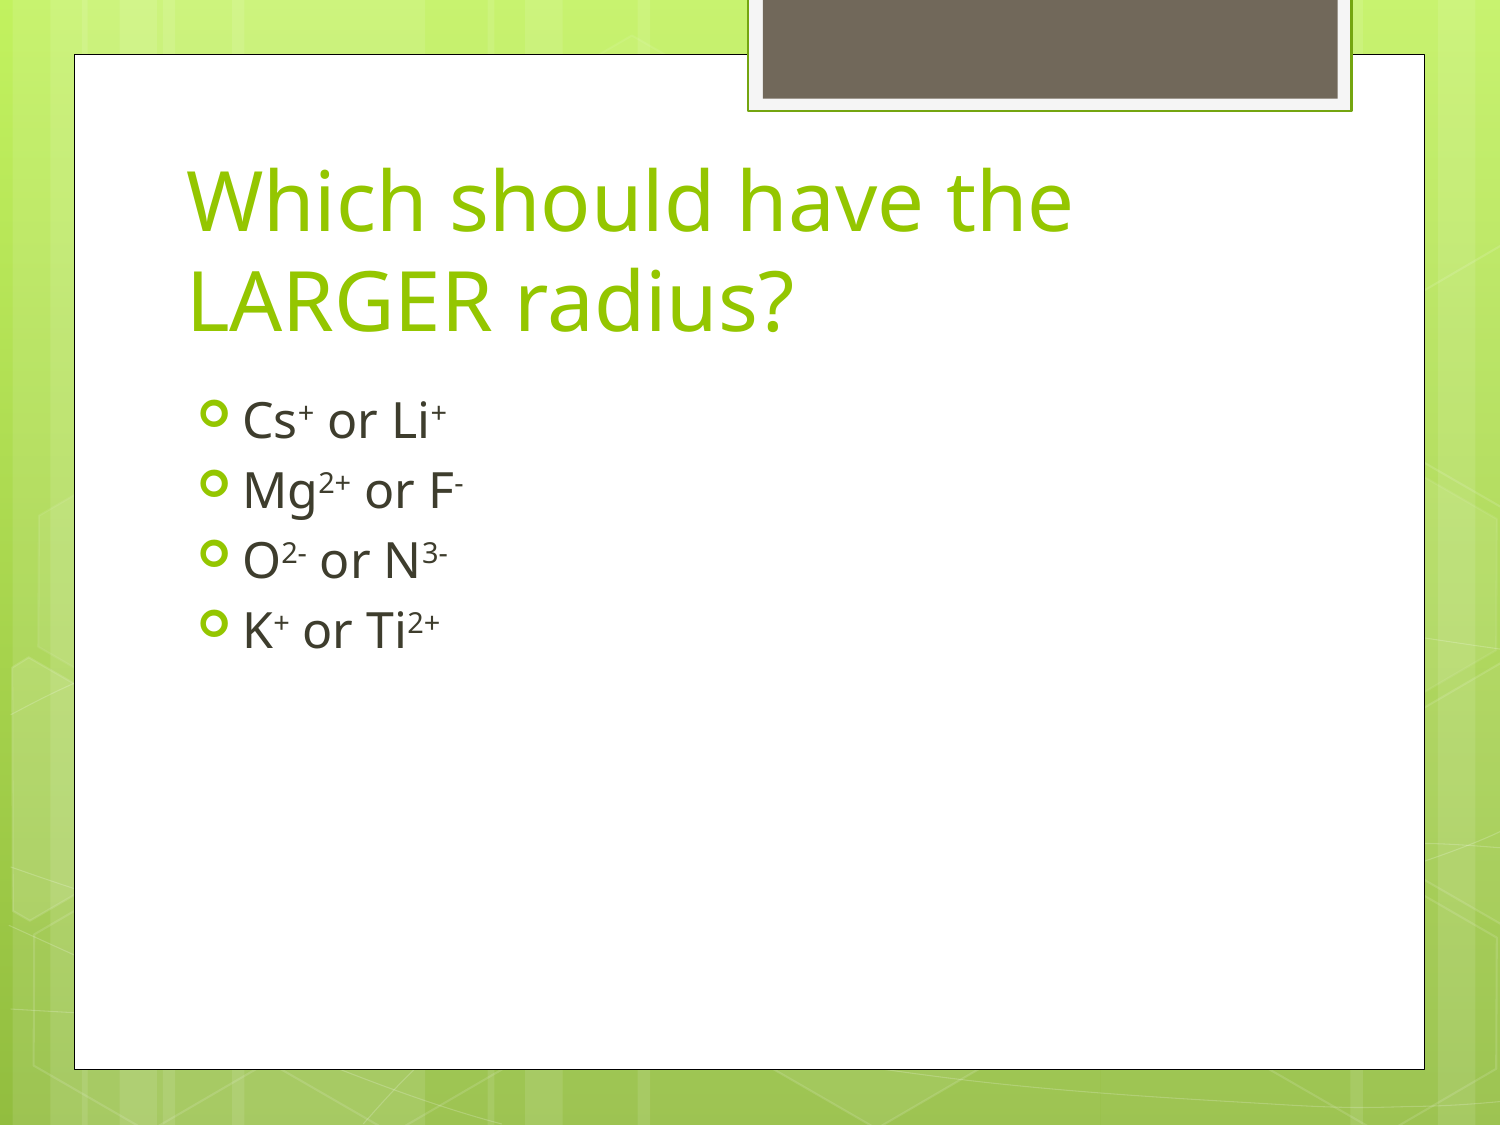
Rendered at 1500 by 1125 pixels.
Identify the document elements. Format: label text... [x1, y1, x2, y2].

title Which should have the LARGER radius? [171, 168, 1324, 356]
list Cs+ or Li+ Mg2+ or F- O2- or N3- K+ or Ti2+ [171, 381, 1283, 957]
